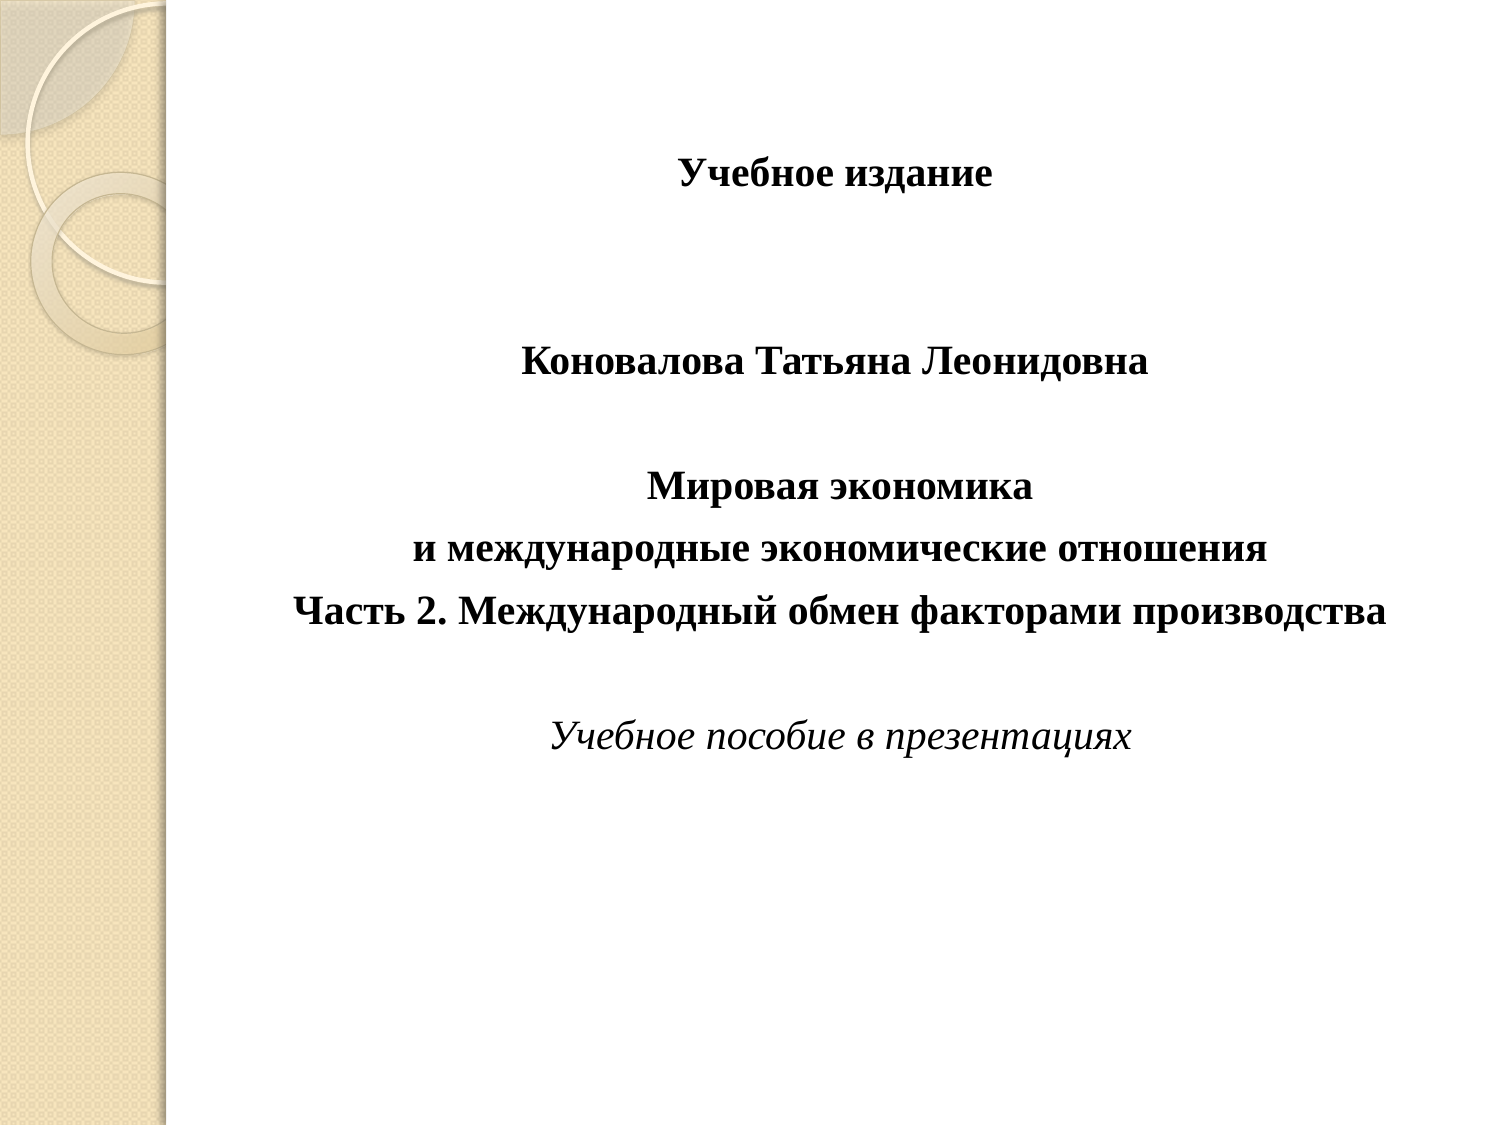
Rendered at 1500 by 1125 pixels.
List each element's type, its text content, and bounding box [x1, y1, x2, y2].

list Учебное издание Коновалова Татьяна Леонидовна Мировая экономика и международные экономические отношения Часть 2. Международный обмен факторами производства Учебное пособие в презентациях [218, 137, 1449, 925]
